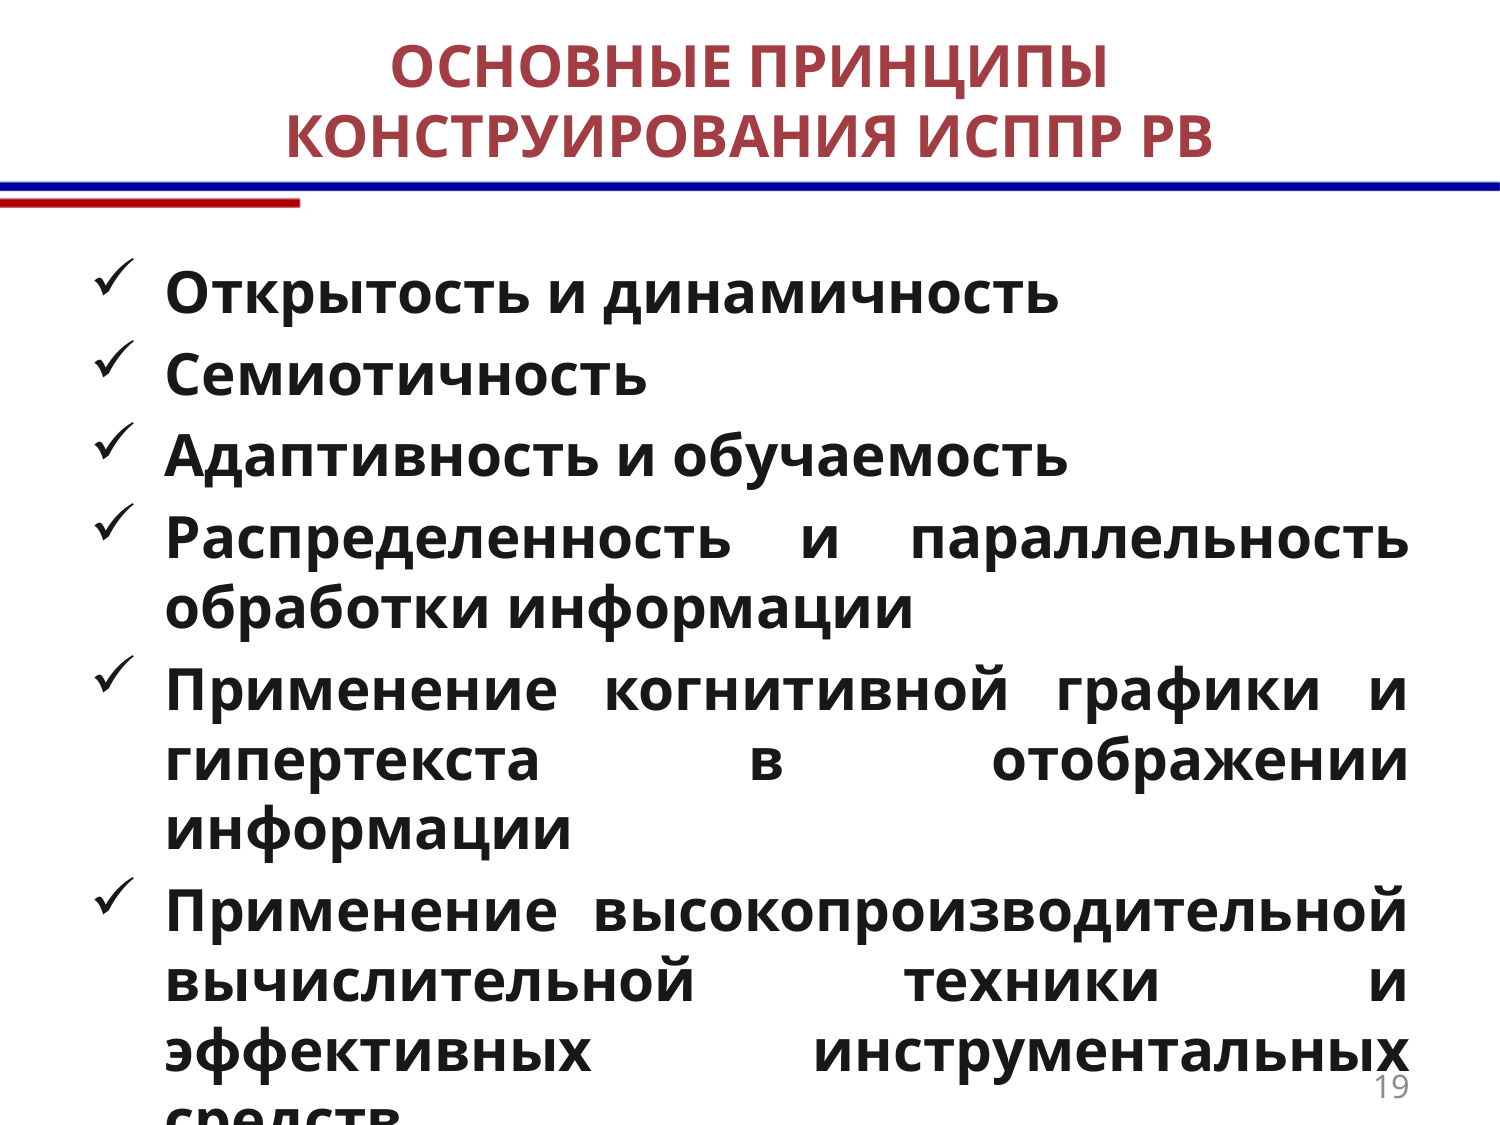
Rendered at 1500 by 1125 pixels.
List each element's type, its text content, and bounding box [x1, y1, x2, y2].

list Открытость и динамичность Семиотичность Адаптивность и обучаемость Распределенность и параллельность обработки информации Применение когнитивной графики и гипертекста в отображении информации Применение высокопроизводительной вычислительной техники и эффективных инструментальных средств [75, 247, 1425, 1035]
title ОСНОВНЫЕ ПРИНЦИПЫ КОНСТРУИРОВАНИЯ ИСППР РВ [75, 29, 1425, 169]
slide_number 19 [1340, 1058, 1425, 1119]
picture [0, 0, 1500, 1125]
